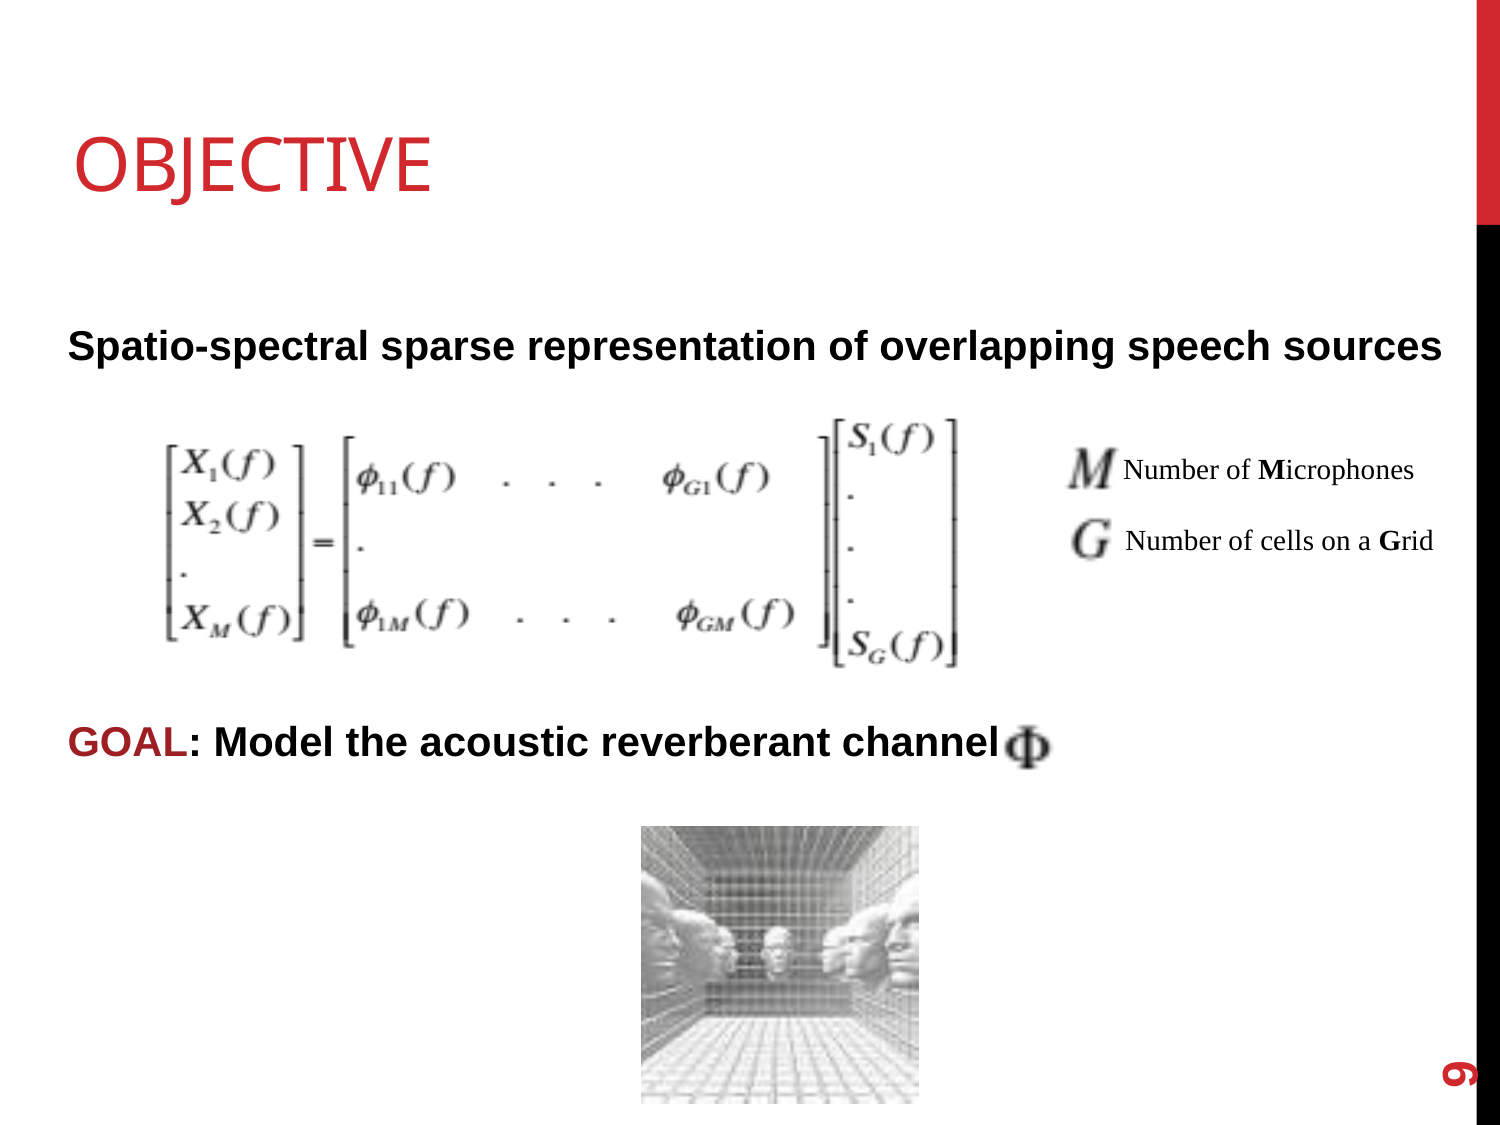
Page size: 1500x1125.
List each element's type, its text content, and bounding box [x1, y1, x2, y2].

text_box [1059, 442, 1128, 494]
text_box Number of Microphones [1135, 442, 1430, 493]
text_box Spatio-spectral sparse representation of overlapping speech sources GOAL: Model the acoustic reverberant channel [52, 311, 1500, 1029]
picture [640, 825, 919, 1104]
text_box objective [58, 38, 1205, 264]
text_box Number of cells on a Grid [1128, 513, 1450, 564]
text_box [162, 413, 962, 671]
slide_number 9 [1427, 1029, 1488, 1104]
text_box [1065, 513, 1120, 567]
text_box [998, 718, 1059, 775]
